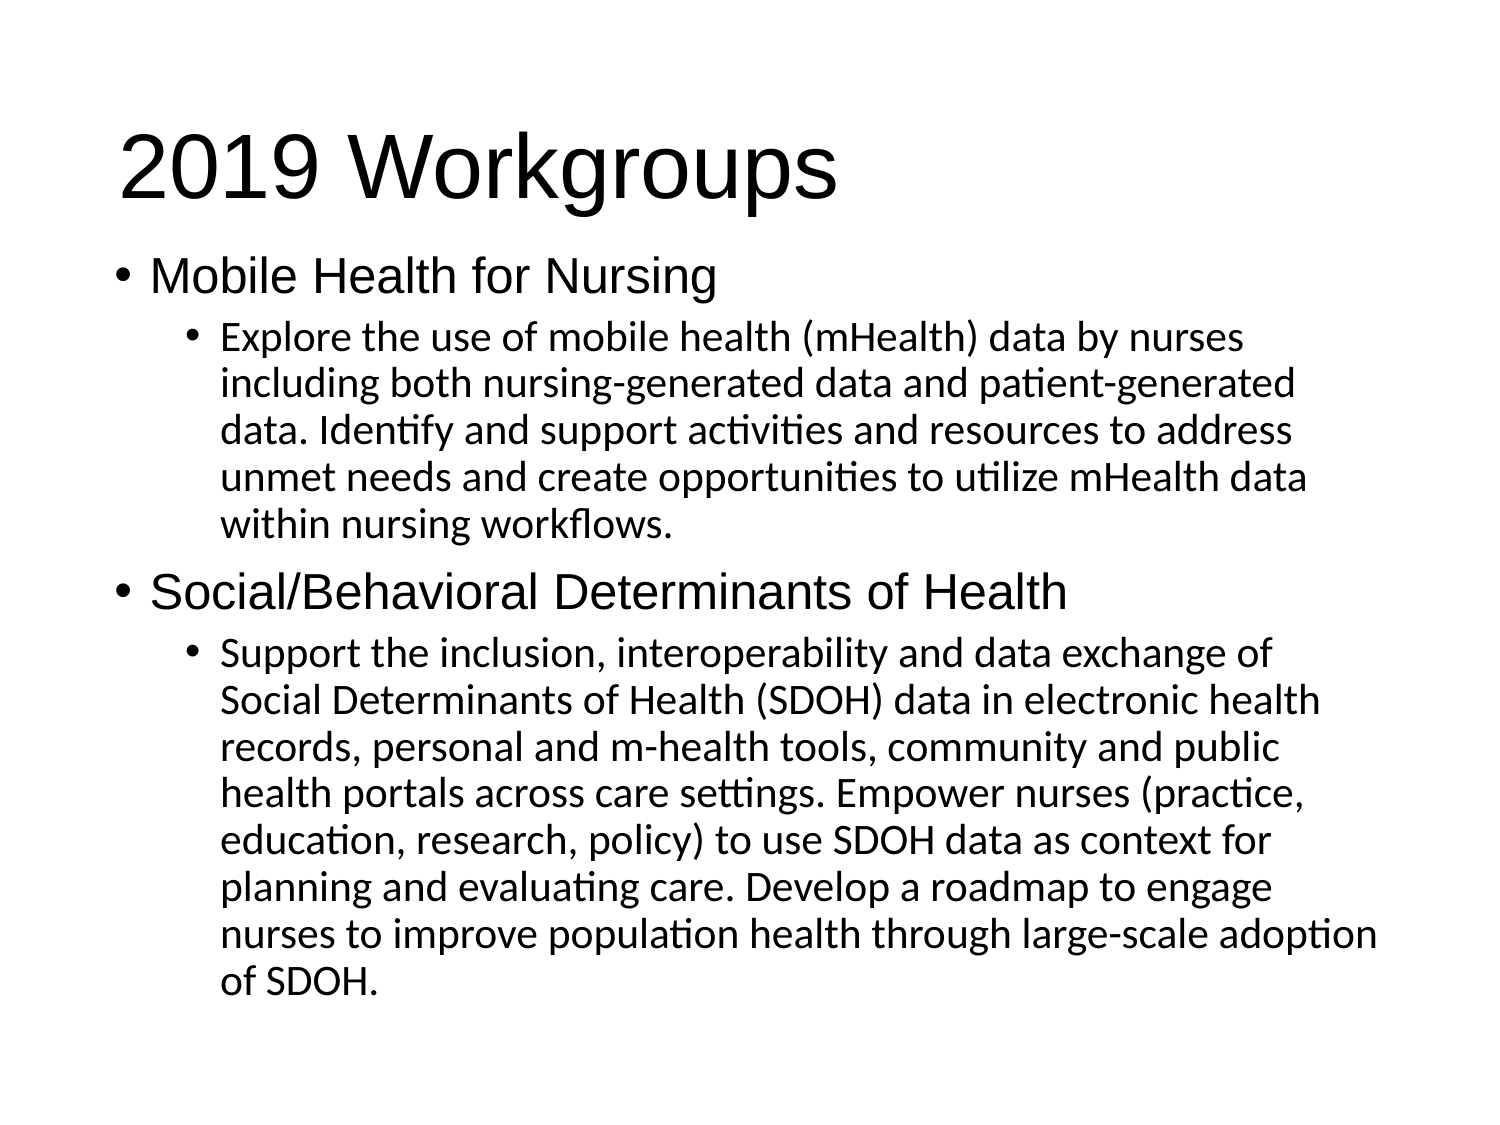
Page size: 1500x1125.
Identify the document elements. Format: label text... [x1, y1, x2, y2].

list Mobile Health for Nursing Explore the use of mobile health (mHealth) data by nurses including both nursing-generated data and patient-generated data. Identify and support activities and resources to address unmet needs and create opportunities to utilize mHealth data within nursing workflows. Social/Behavioral Determinants of Health Support the inclusion, interoperability and data exchange of Social Determinants of Health (SDOH) data in electronic health records, personal and m-health tools, community and public health portals across care settings. Empower nurses (practice, education, research, policy) to use SDOH data as context for planning and evaluating care. Develop a roadmap to engage nurses to improve population health through large-scale adoption of SDOH. [103, 244, 1397, 1014]
title 2019 Workgroups [103, 59, 1397, 244]
